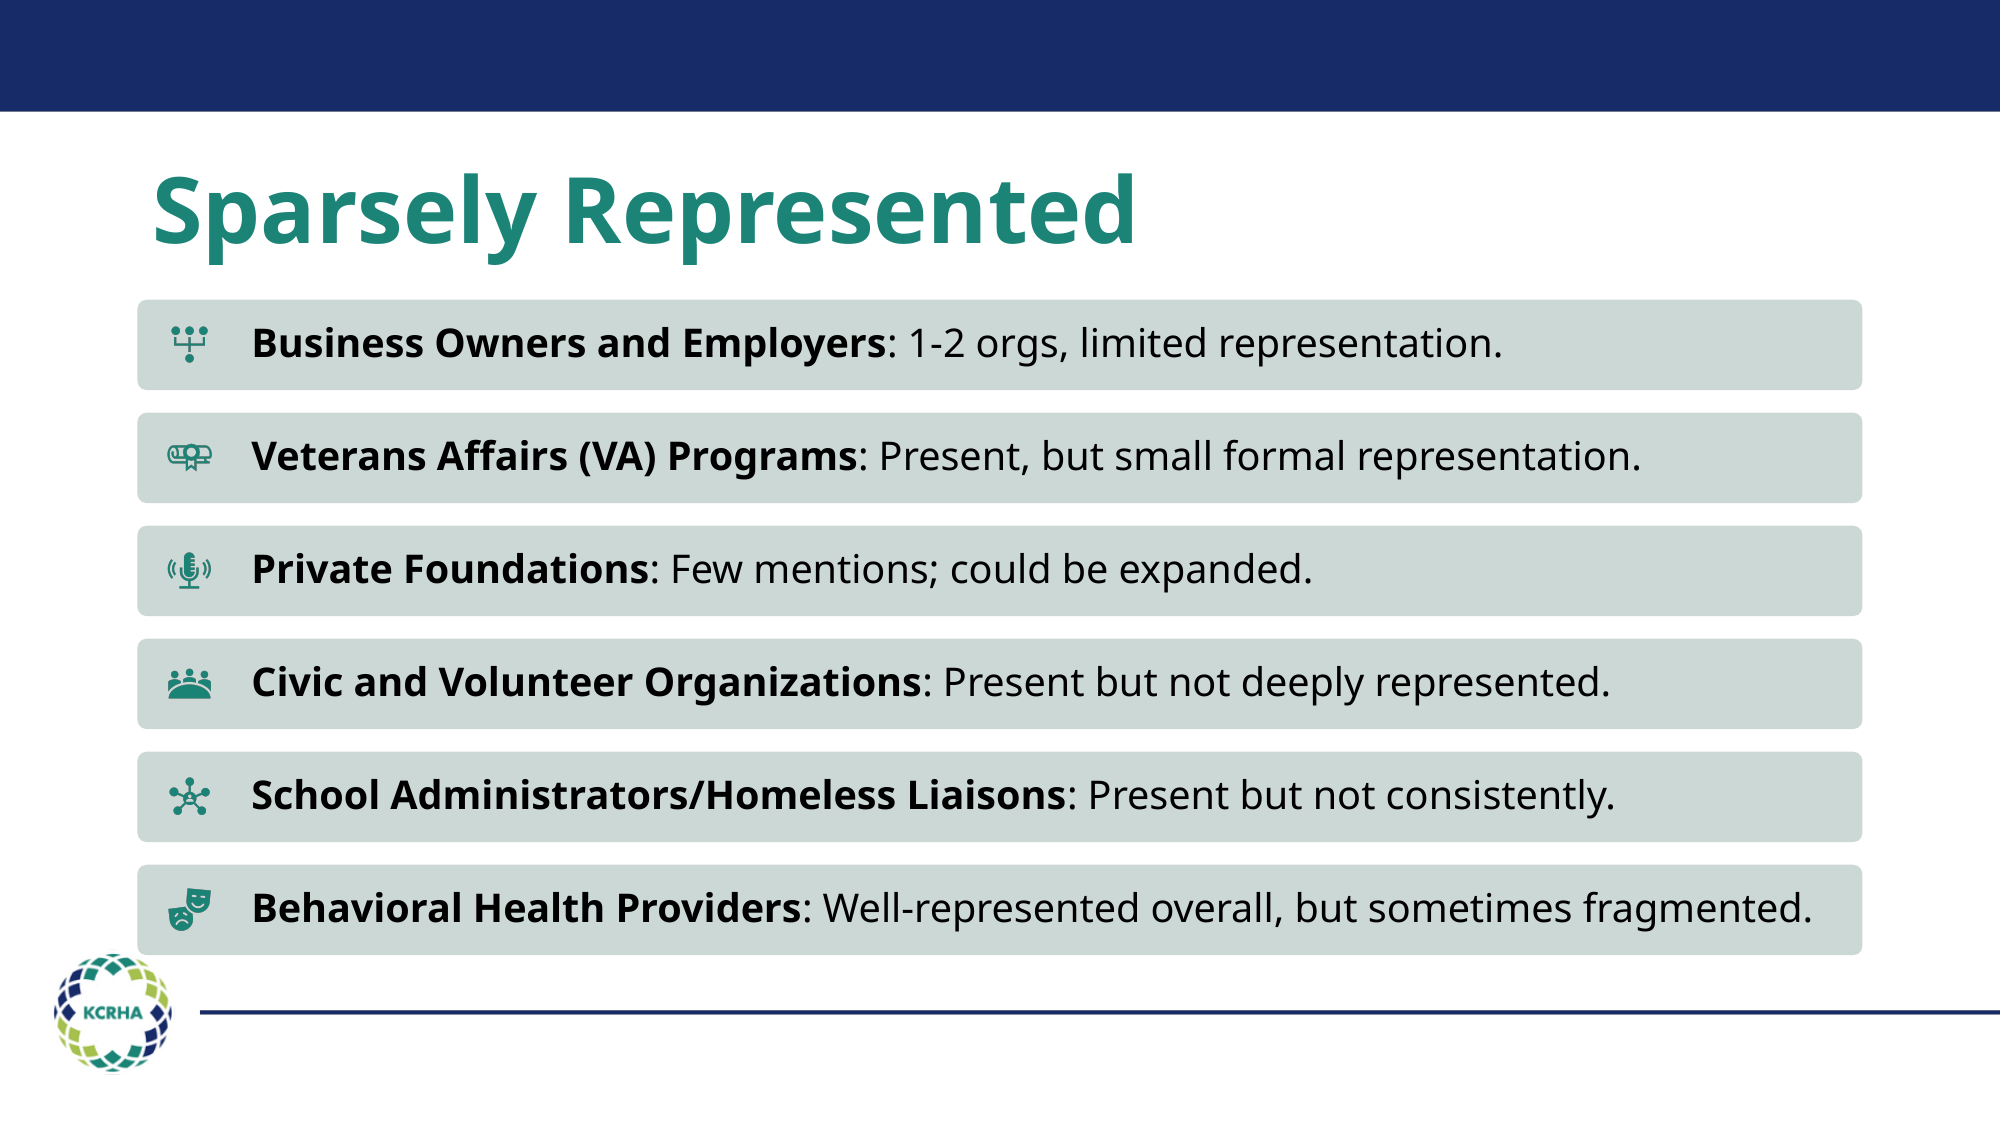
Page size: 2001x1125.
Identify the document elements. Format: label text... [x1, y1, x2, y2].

title Sparsely Represented [137, 149, 1863, 278]
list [137, 299, 1863, 956]
picture [0, 0, 2000, 1125]
